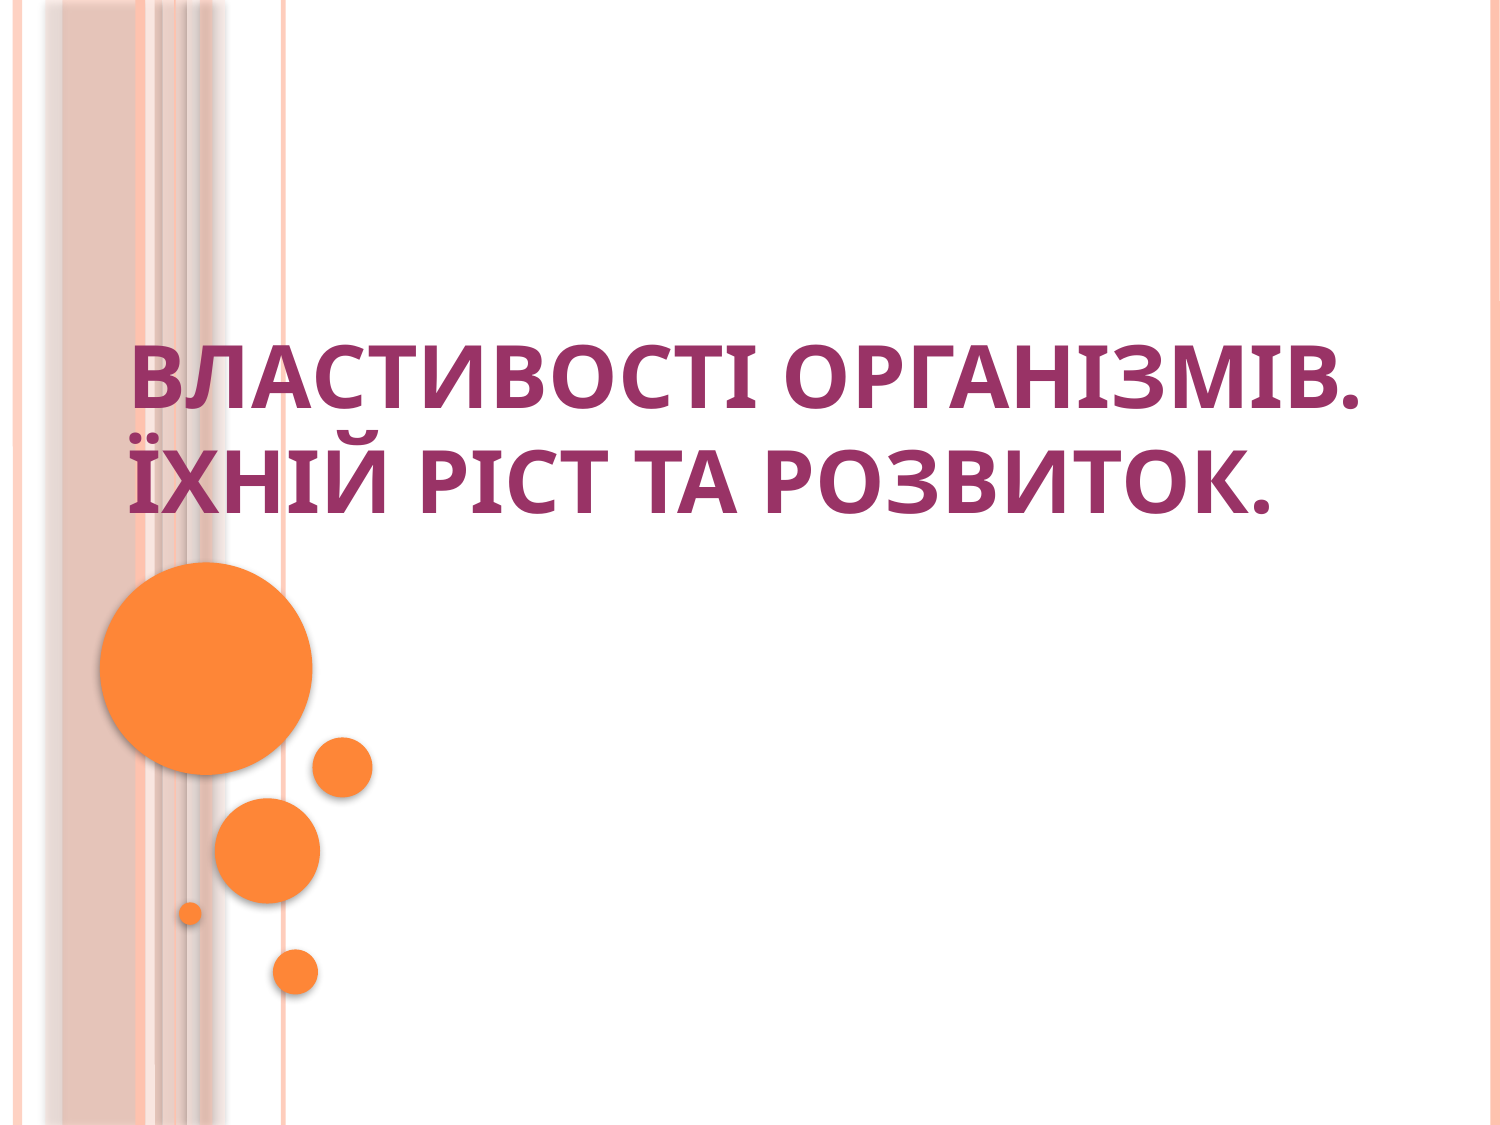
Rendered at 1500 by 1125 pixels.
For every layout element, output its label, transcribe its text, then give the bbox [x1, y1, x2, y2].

title Властивості організмів. Їхній ріст та розвиток. [112, 243, 1388, 591]
